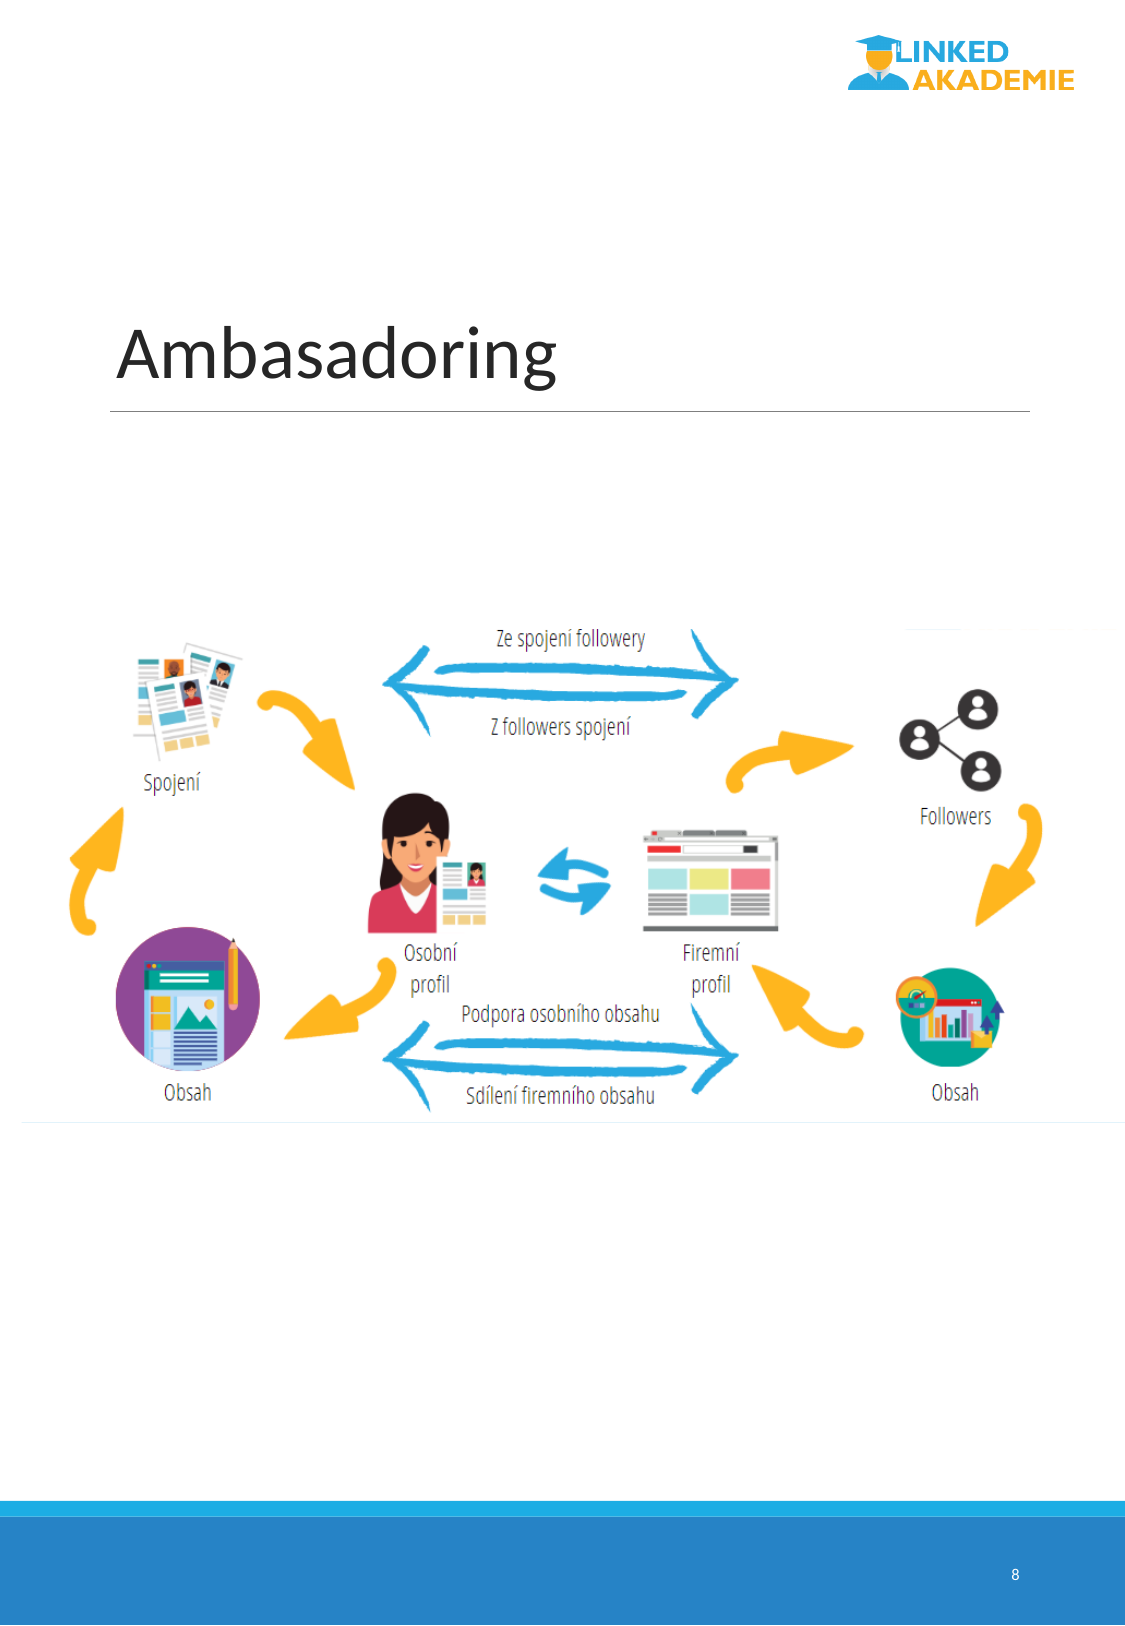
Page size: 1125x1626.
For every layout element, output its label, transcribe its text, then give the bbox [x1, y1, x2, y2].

slide_number 8 [913, 1530, 1035, 1618]
picture [847, 34, 1074, 90]
picture [21, 629, 1125, 1123]
text_box Ambasadoring [101, 163, 1125, 402]
